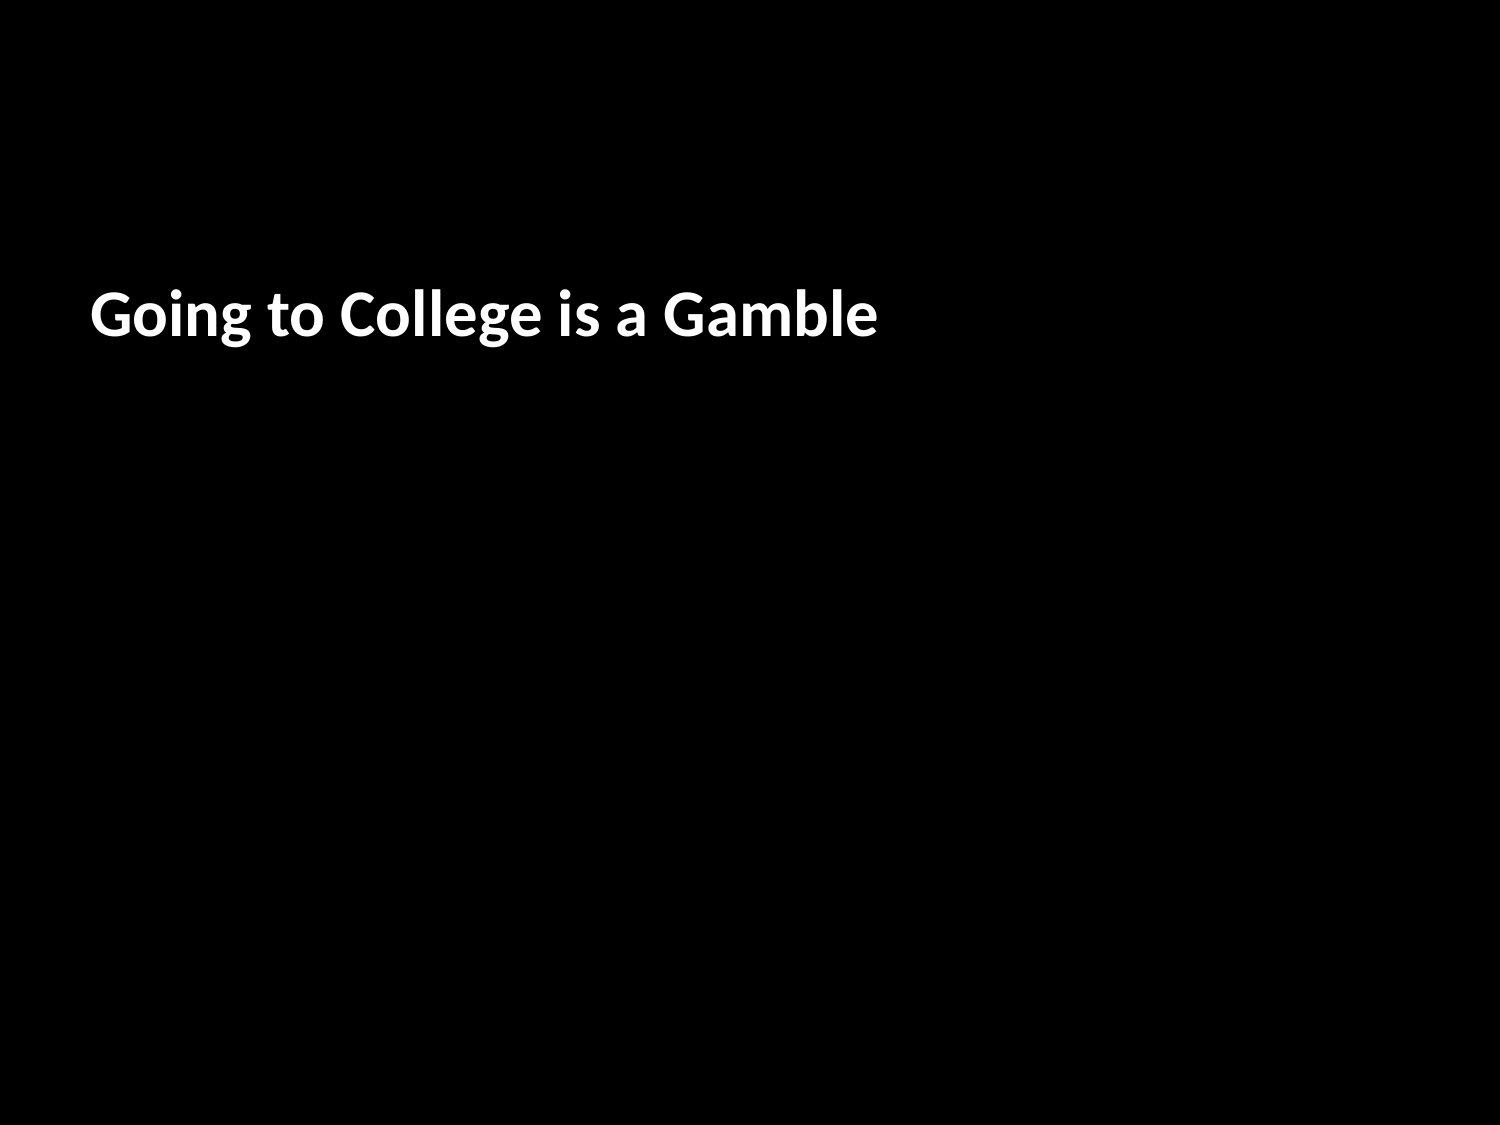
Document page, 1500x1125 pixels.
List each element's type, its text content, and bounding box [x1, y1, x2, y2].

list Going to College is a Gamble [75, 262, 1425, 1005]
